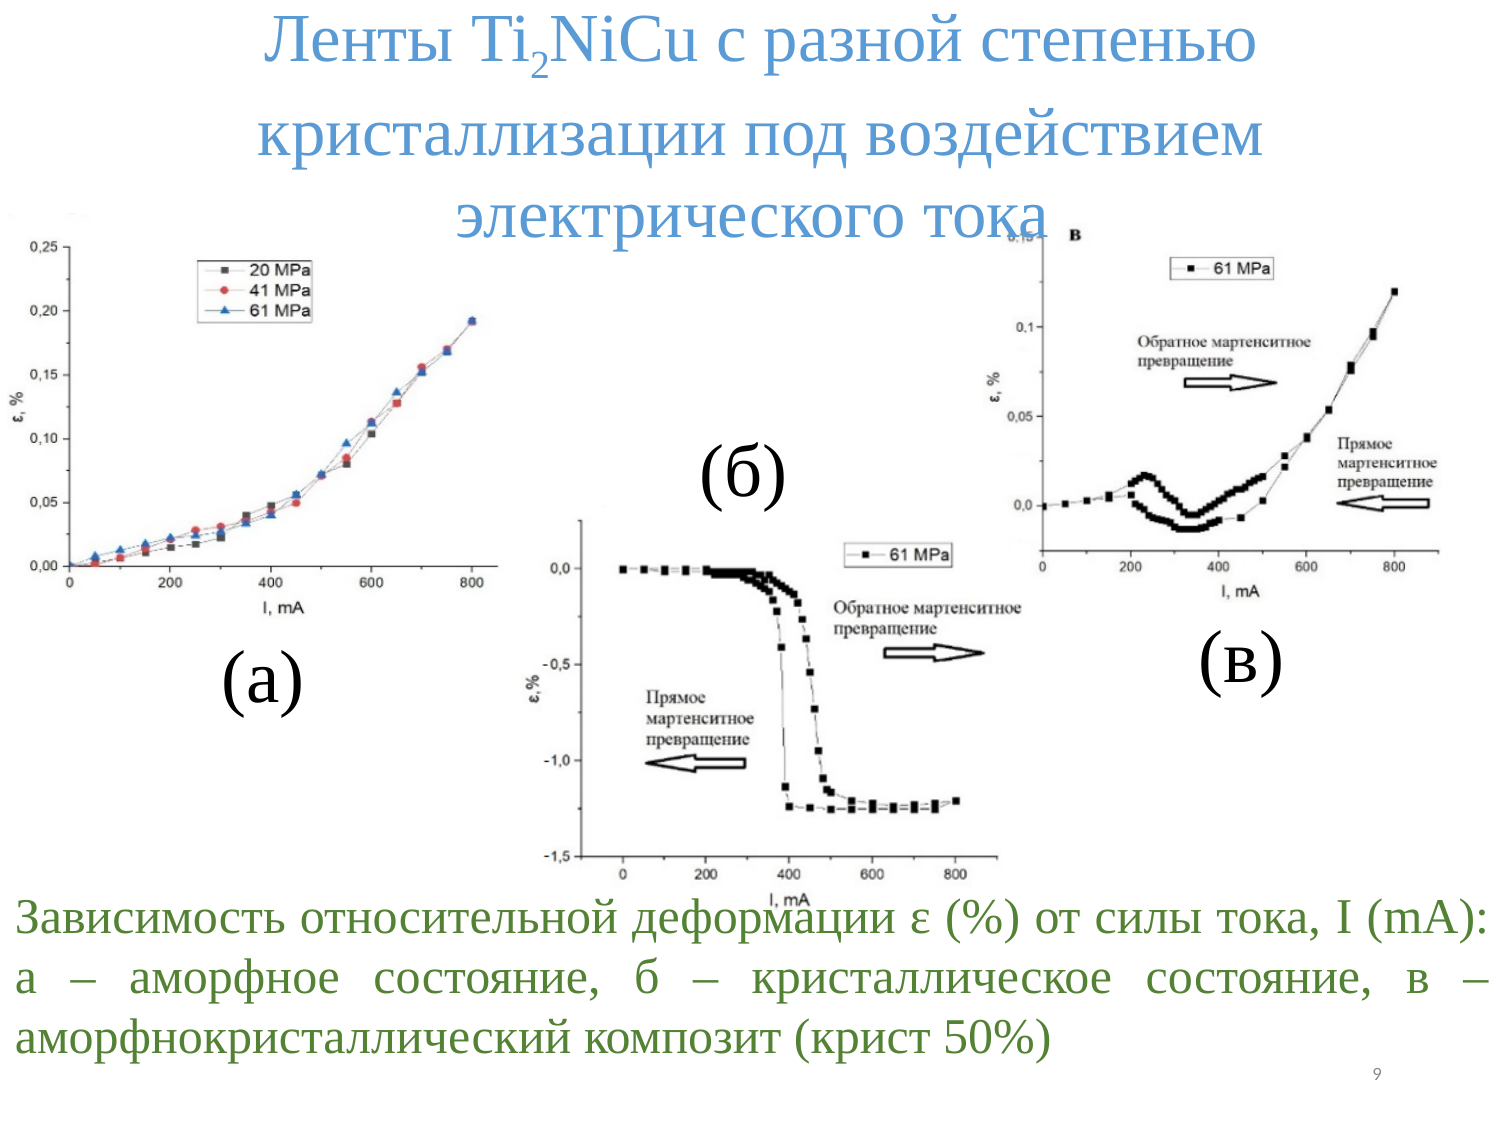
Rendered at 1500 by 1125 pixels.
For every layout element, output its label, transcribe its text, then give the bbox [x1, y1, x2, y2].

picture [7, 213, 540, 621]
picture [983, 195, 1474, 603]
text_box (а) [206, 621, 516, 725]
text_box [516, 480, 1031, 912]
text_box Ленты Ti2NiCu с разной степенью кристаллизации под воздействием электрического тока [38, 0, 1485, 260]
text_box Зависимость относительной деформации ε (%) от силы тока, I (mA): а – аморфное состояние, б – кристаллическое состояние, в – аморфнокристаллический композит (крист 50%) [0, 875, 1500, 1071]
text_box (б) [684, 413, 983, 480]
text_box (в) [1184, 599, 1500, 705]
slide_number 9 [1059, 1071, 1397, 1103]
